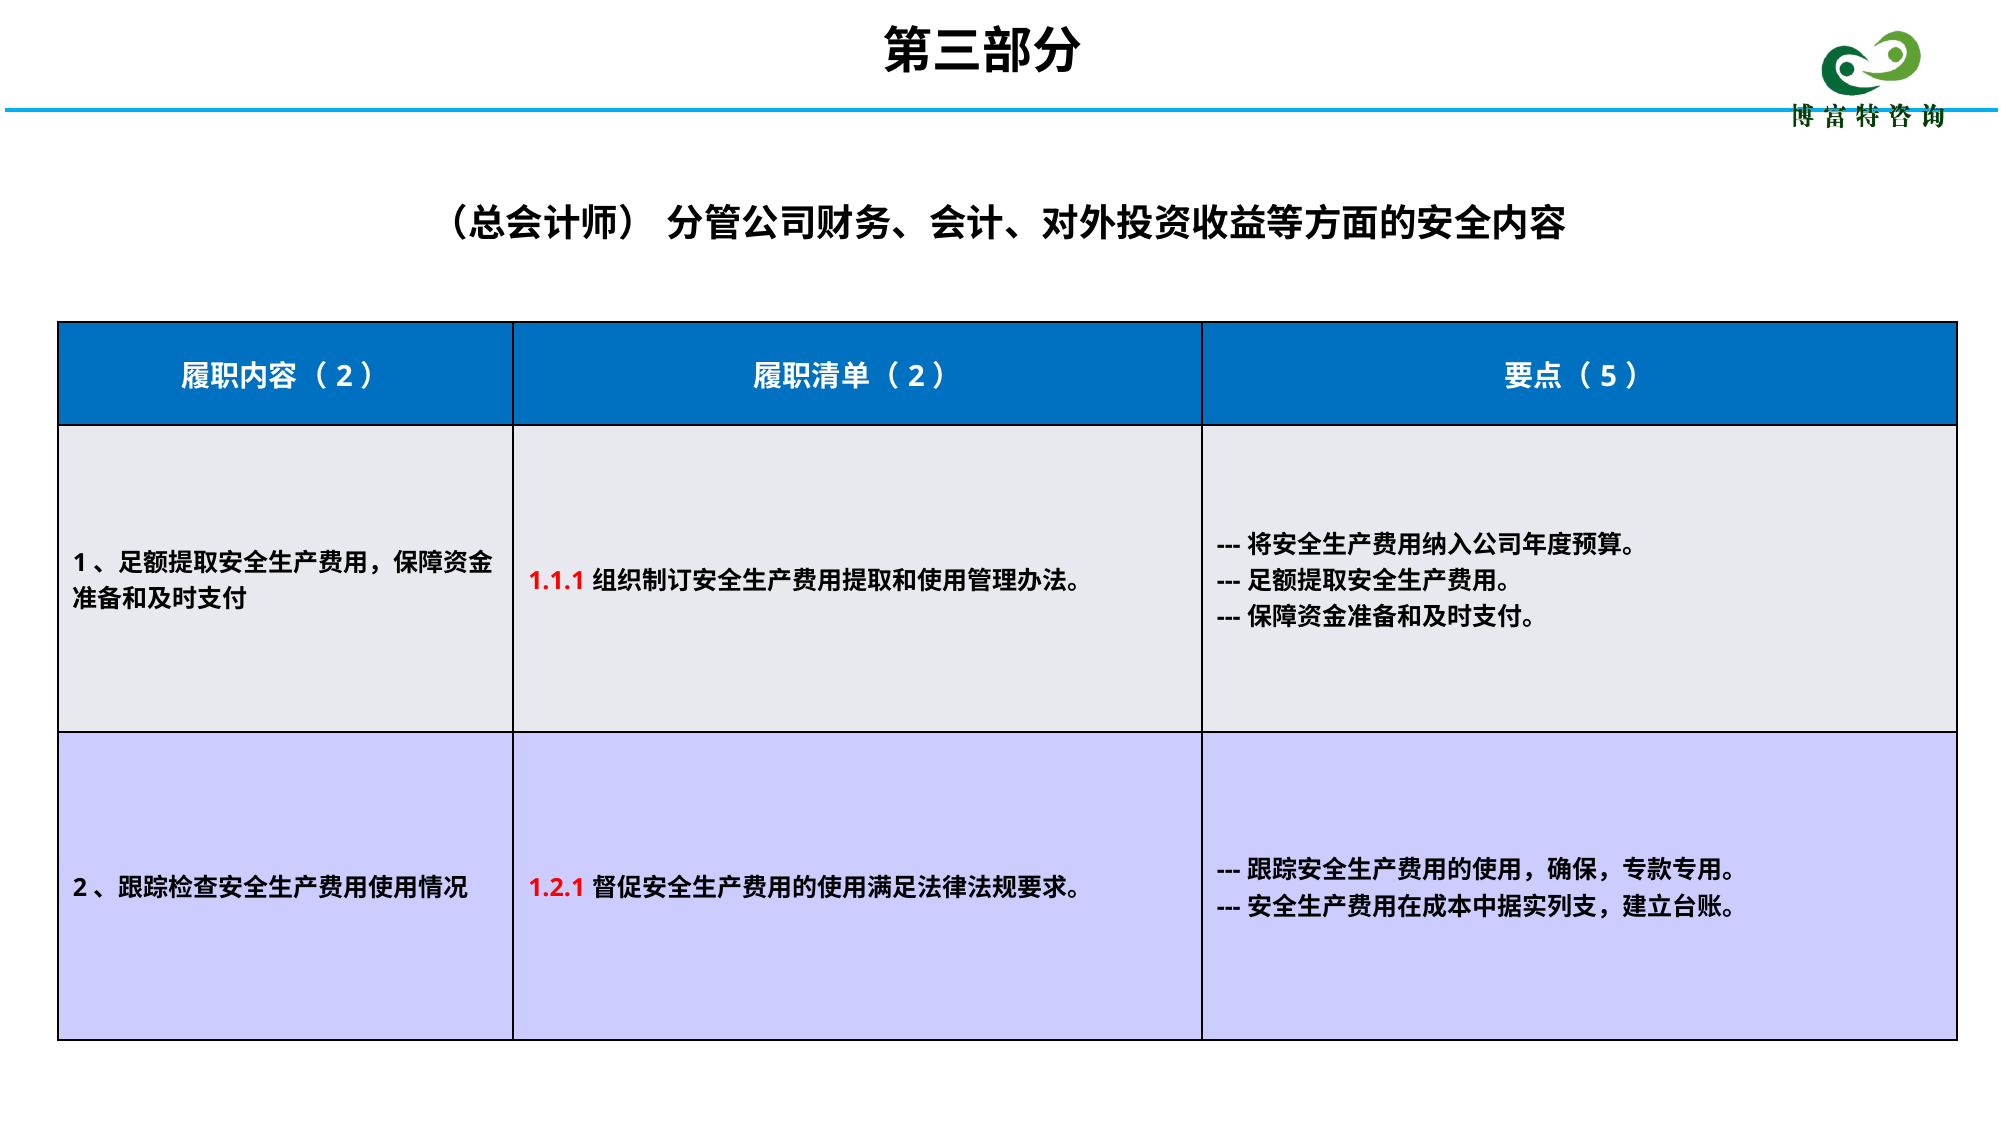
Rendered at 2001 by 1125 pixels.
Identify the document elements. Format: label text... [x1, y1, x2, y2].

picture [1772, 30, 1969, 131]
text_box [415, 190, 1583, 252]
table_cell ---将安全生产费用纳入公司年度预算。 ---足额提取安全生产费用。 ---保障资金准备和及时支付。 [1203, 426, 1956, 731]
table_header 履职清单（2） [514, 323, 1201, 424]
table_cell 2、跟踪检查安全生产费用使用情况 [59, 733, 512, 1039]
table_cell ---跟踪安全生产费用的使用，确保，专款专用。 ---安全生产费用在成本中据实列支，建立台账。 [1203, 733, 1956, 1039]
table_cell 1.2.1督促安全生产费用的使用满足法律法规要求。 [514, 733, 1201, 1039]
table_header 要点（5） [1203, 323, 1956, 424]
table_cell 1、足额提取安全生产费用，保障资金准备和及时支付 [59, 426, 512, 731]
table_cell 1.1.1组织制订安全生产费用提取和使用管理办法。 [514, 426, 1201, 731]
table_header 履职内容（2） [59, 323, 512, 424]
text_box 第三部分 [868, 11, 1132, 87]
